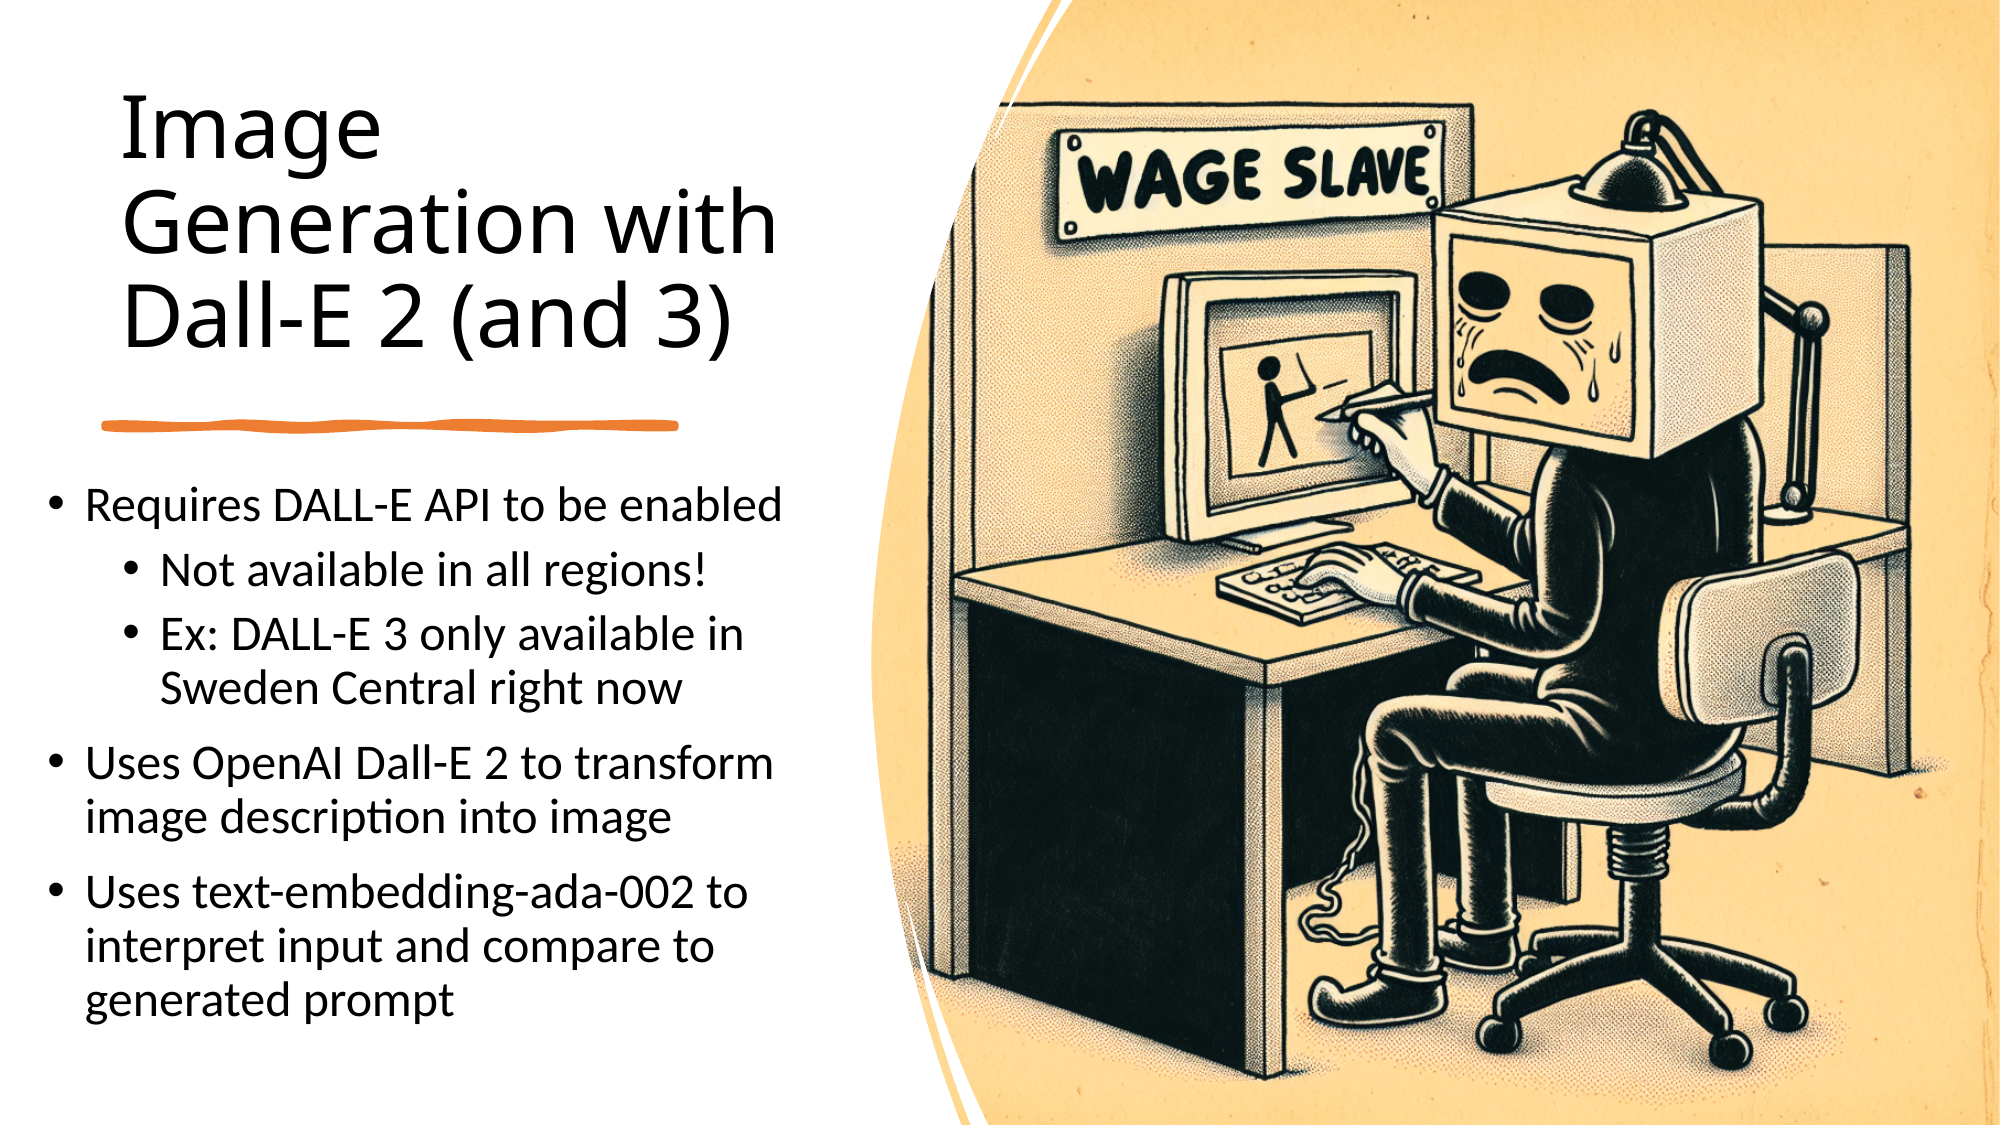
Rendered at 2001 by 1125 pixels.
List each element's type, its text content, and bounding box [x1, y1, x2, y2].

list Requires DALL-E API to be enabled Not available in all regions! Ex: DALL-E 3 only available in Sweden Central right now Uses OpenAI Dall-E 2 to transform image description into image Uses text-embedding-ada-002 to interpret input and compare to generated prompt [32, 471, 871, 1084]
text_box [0, 0, 871, 1125]
picture [871, 0, 2000, 1125]
text_box [103, 421, 676, 431]
title Image Generation with Dall-E 2 (and 3) [105, 53, 822, 375]
